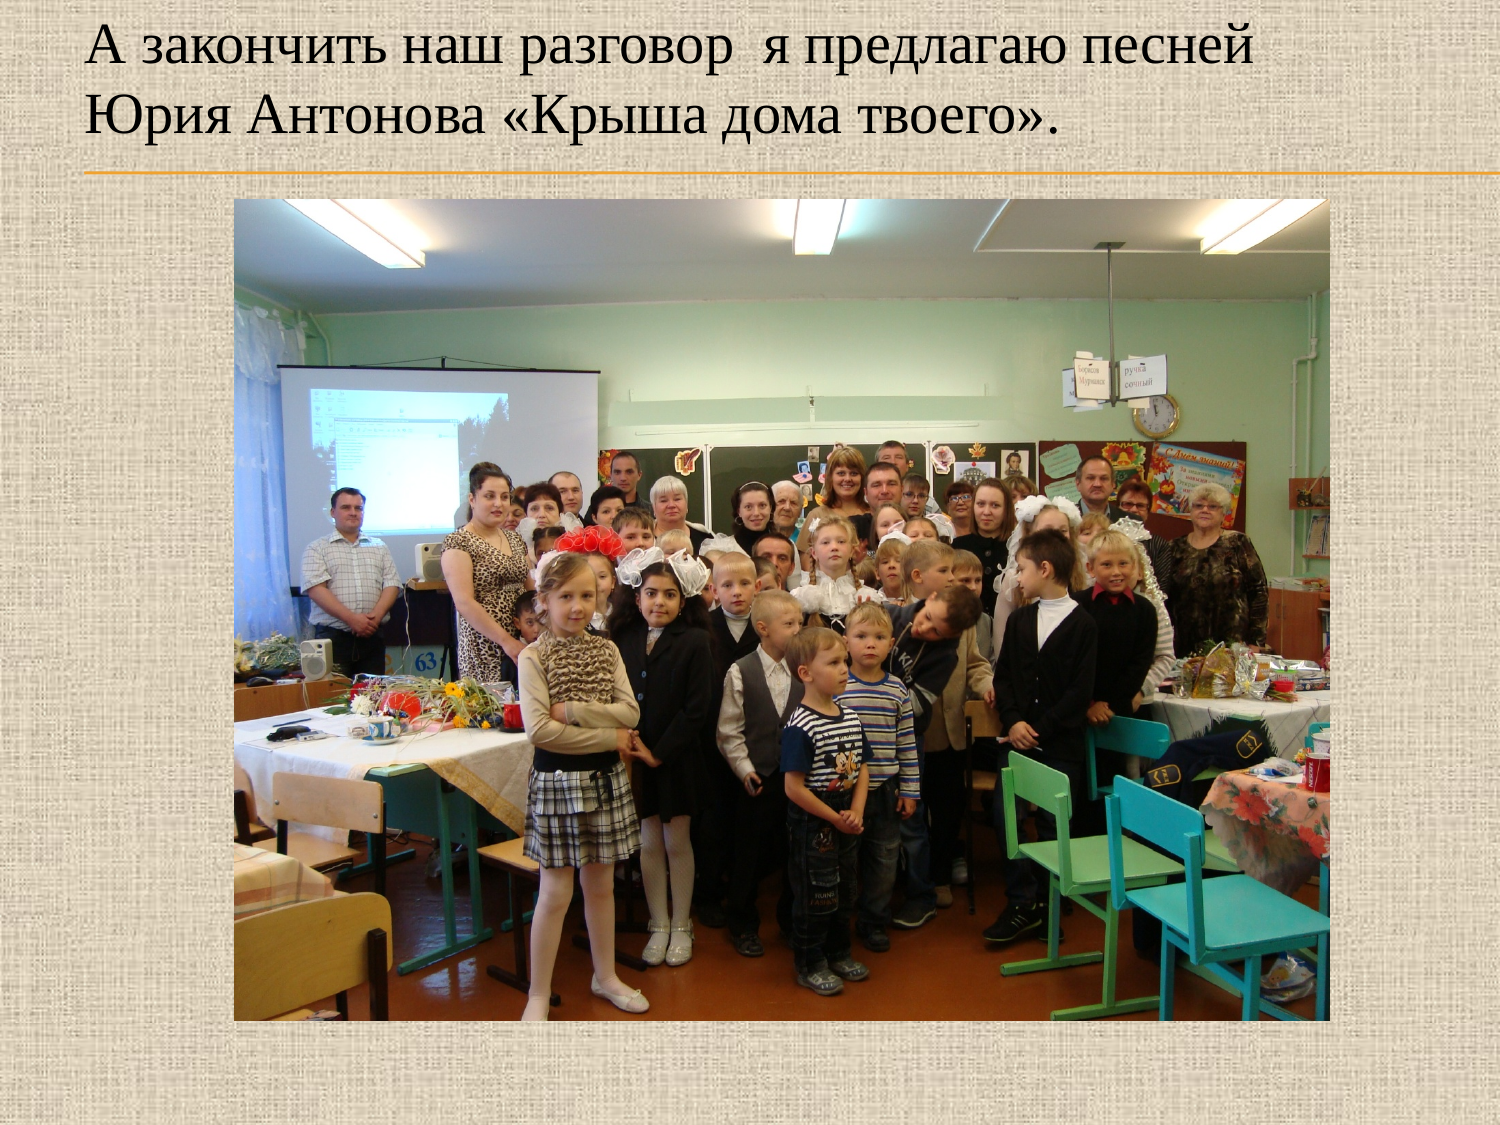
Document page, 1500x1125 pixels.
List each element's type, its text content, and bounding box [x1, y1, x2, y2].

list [234, 198, 1330, 1021]
title А закончить наш разговор я предлагаю песней Юрия Антонова «Крыша дома твоего». [70, 35, 1421, 186]
picture [0, 0, 1500, 1125]
